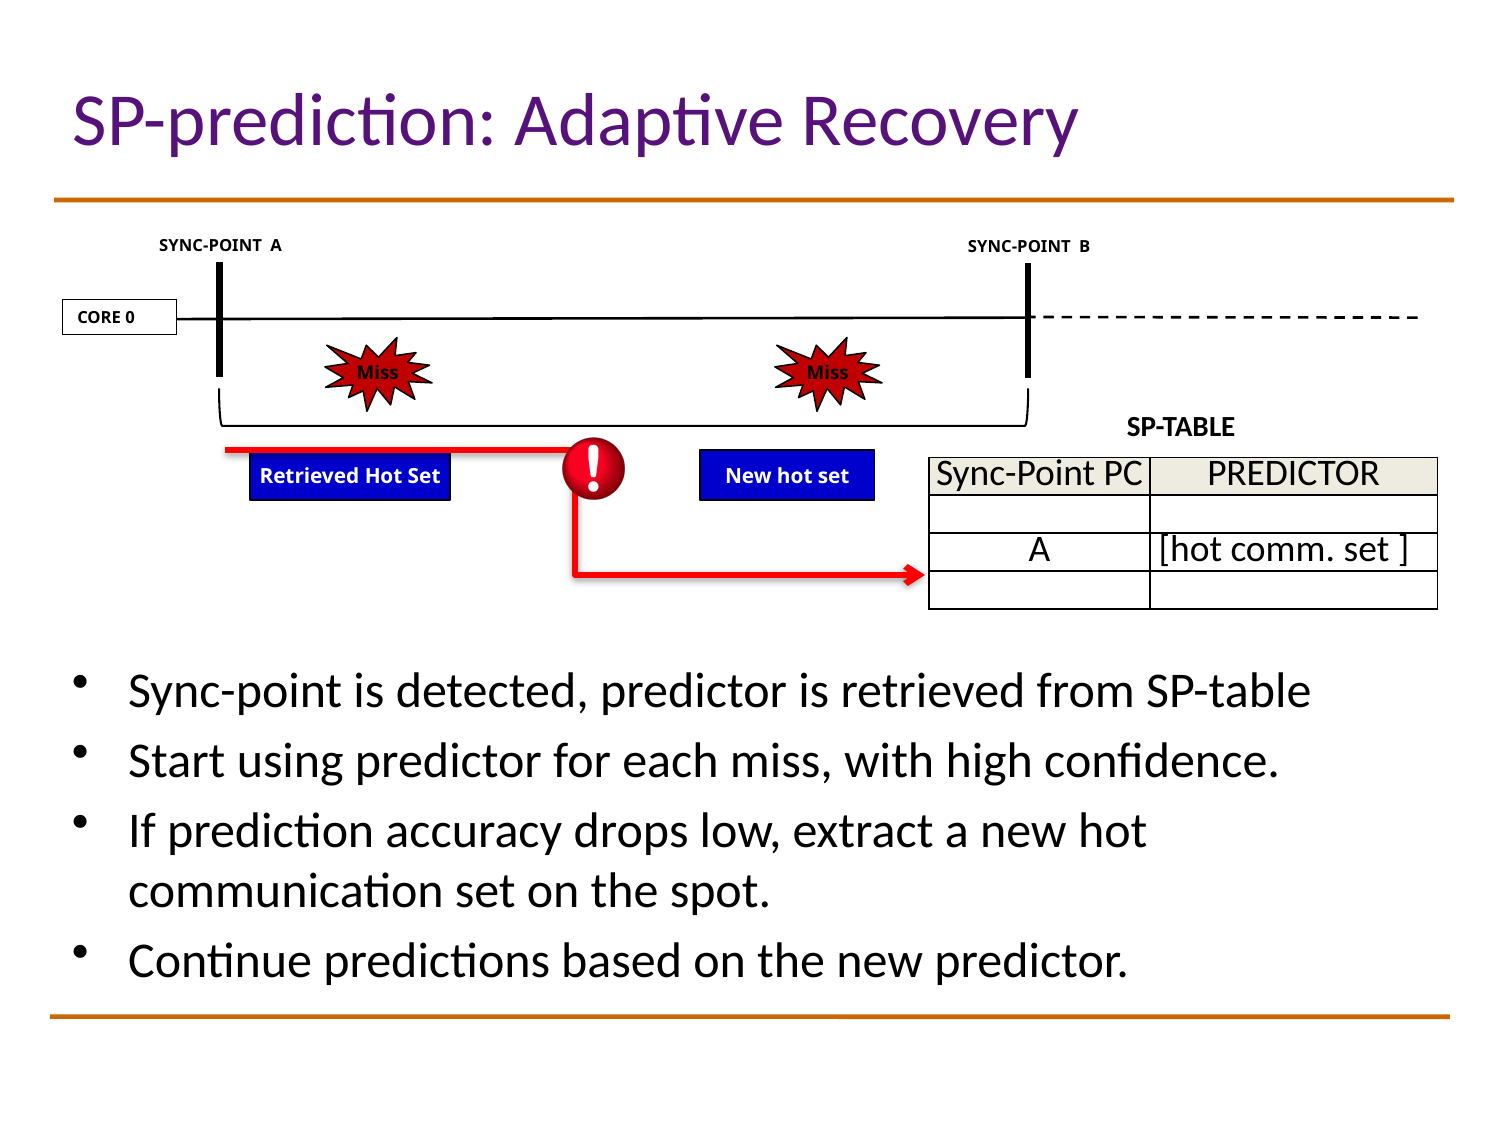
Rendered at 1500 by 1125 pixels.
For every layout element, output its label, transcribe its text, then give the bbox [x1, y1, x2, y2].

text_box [62, 299, 94, 336]
text_box Miss [774, 344, 883, 412]
title SP-prediction: Adaptive Recovery [57, 55, 1451, 193]
text_box [219, 388, 1029, 426]
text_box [908, 228, 1151, 379]
table_cell [930, 496, 1149, 532]
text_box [99, 226, 342, 378]
table_header PREDICTOR [1151, 458, 1437, 494]
table_cell [930, 572, 1149, 608]
table_cell A [930, 534, 1149, 570]
picture [562, 437, 626, 501]
table_cell [hot comm. set ] [1151, 534, 1437, 570]
text_box Miss [325, 344, 433, 412]
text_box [346, 299, 903, 336]
list Sync-point is detected, predictor is retrieved from SP-table Start using predictor for each miss, with high confidence. If prediction accuracy drops low, extract a new hot communication set on the spot. Continue predictions based on the new predictor. [56, 649, 1456, 1076]
table_cell [1151, 496, 1437, 532]
table_cell [1151, 572, 1437, 608]
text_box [224, 449, 926, 576]
table_header Sync-Point PC [930, 458, 1149, 494]
text_box SP-TABLE [975, 399, 1388, 450]
